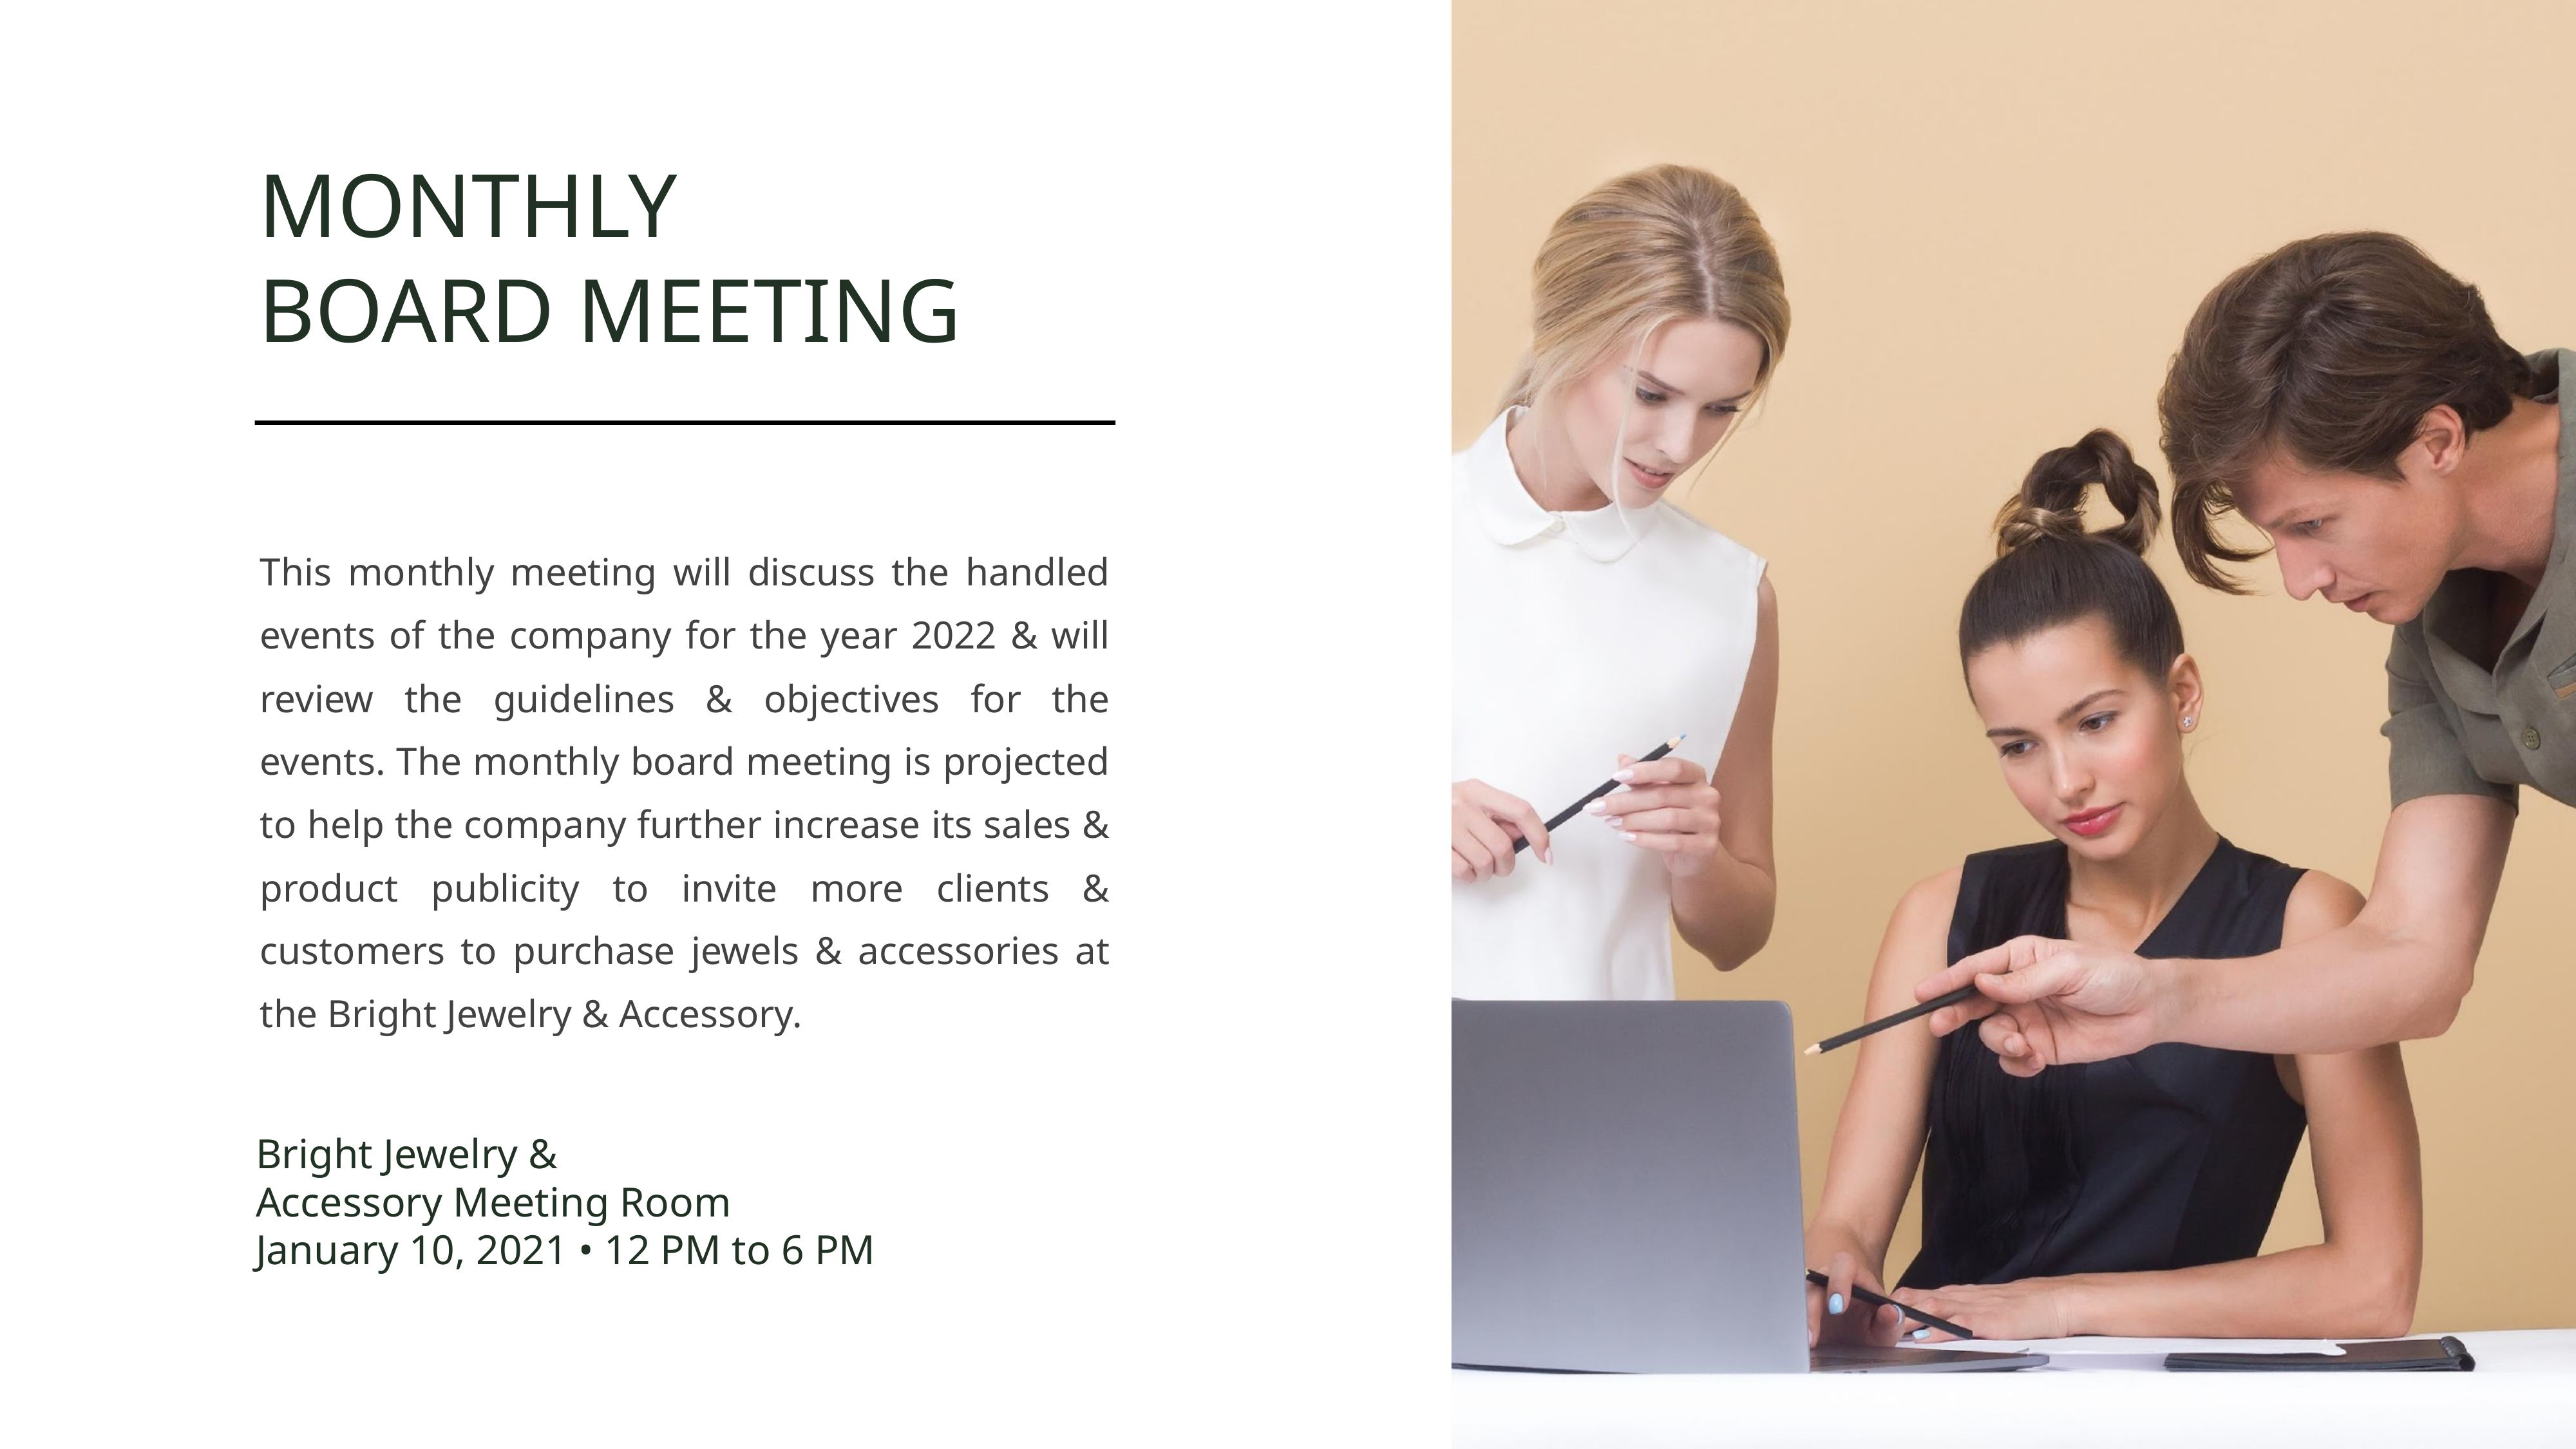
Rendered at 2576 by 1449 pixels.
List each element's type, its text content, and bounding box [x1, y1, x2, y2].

text_box MONTHLY BOARD MEETING [253, 144, 1216, 366]
text_box [254, 420, 1116, 425]
text_box Bright Jewelry & Accessory Meeting Room January 10, 2021 • 12 PM to 6 PM [250, 1116, 1267, 1285]
text_box This monthly meeting will discuss the handled events of the company for the year 2022 & will review the guidelines & objectives for the events. The monthly board meeting is projected to help the company further increase its sales & product publicity to invite more clients & customers to purchase jewels & accessories at the Bright Jewelry & Accessory. [254, 550, 1116, 1016]
picture [1451, 0, 2576, 1449]
